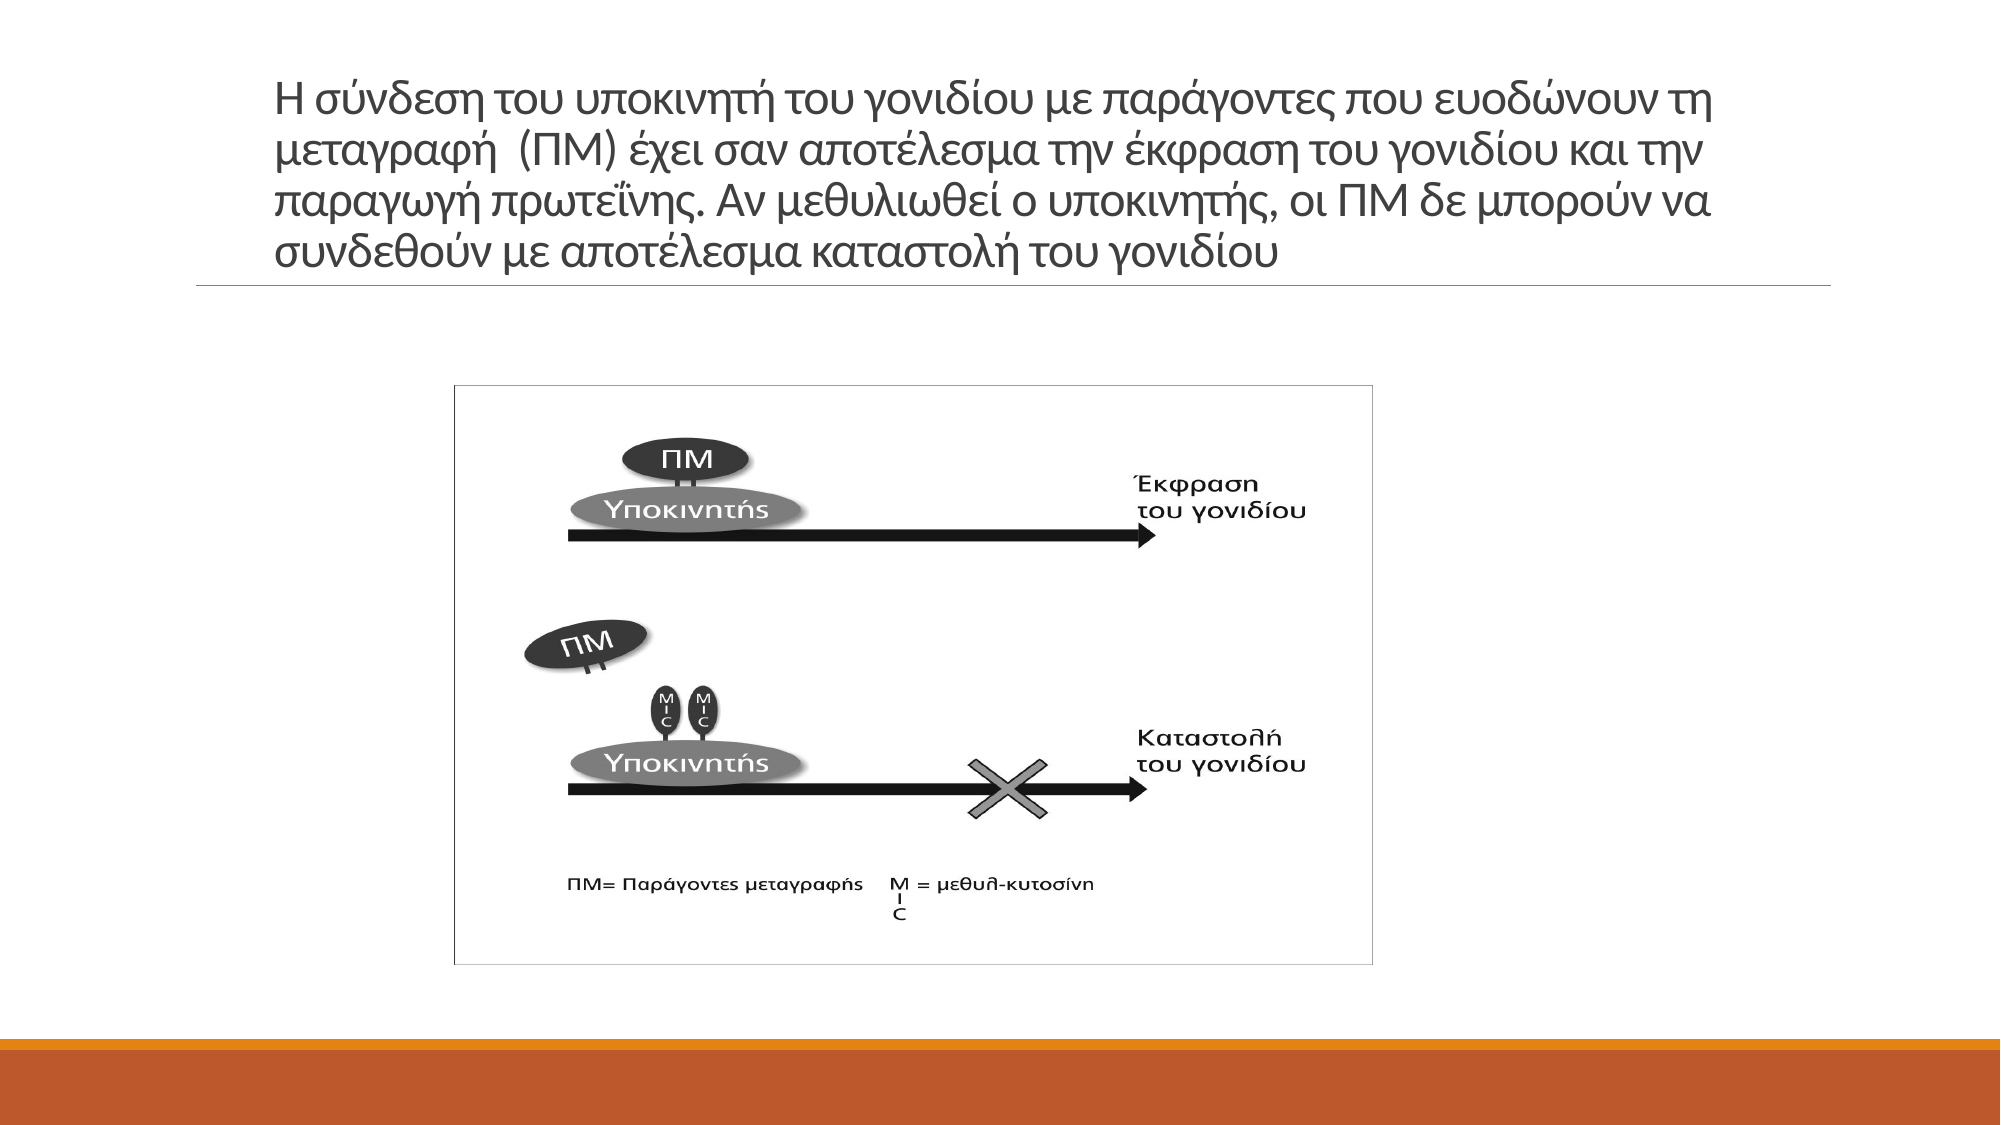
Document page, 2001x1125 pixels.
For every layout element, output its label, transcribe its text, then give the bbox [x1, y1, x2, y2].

picture [453, 384, 1373, 966]
title Η σύνδεση του υποκινητή του γονιδίου με παράγοντες που ευοδώνουν τη μεταγραφή (ΠΜ) έχει σαν αποτέλεσμα την έκφραση του γονιδίου και την παραγωγή πρωτεΐνης. Αν μεθυλιωθεί ο υποκινητής, οι ΠΜ δε μπορούν να συνδεθούν με αποτέλεσμα καταστολή του γονιδίου [259, 47, 1910, 285]
